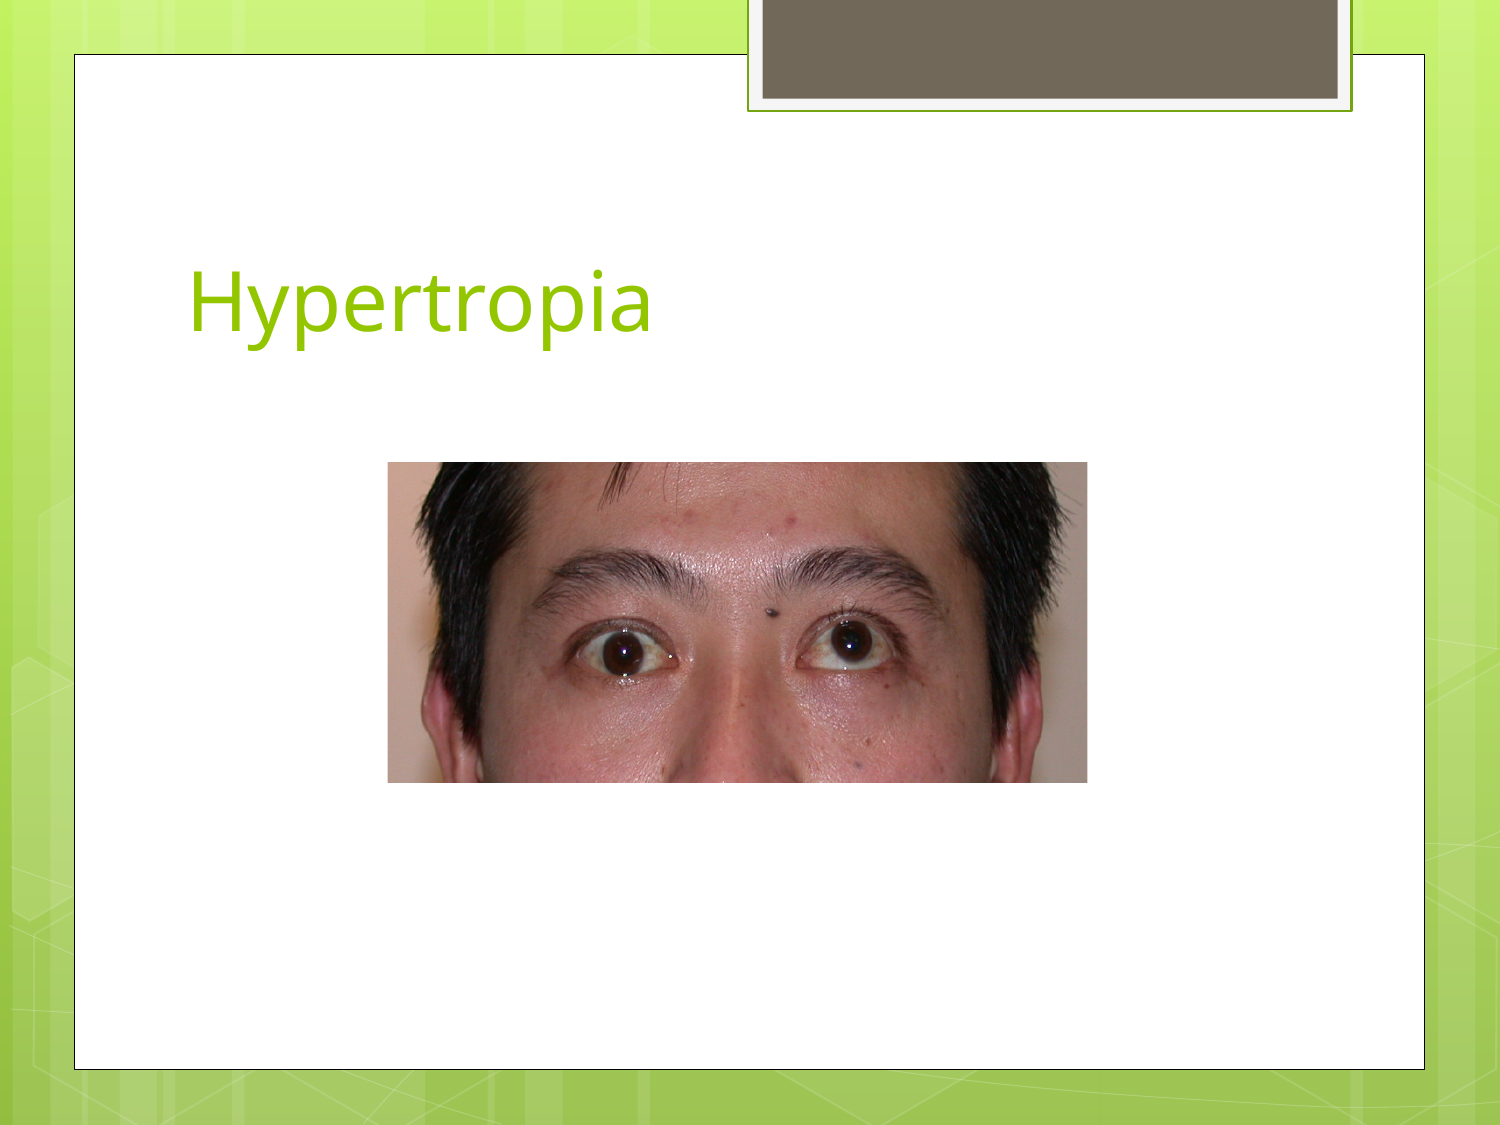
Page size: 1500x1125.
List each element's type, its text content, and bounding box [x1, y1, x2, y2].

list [387, 462, 1088, 784]
title Hypertropia [171, 168, 1324, 357]
